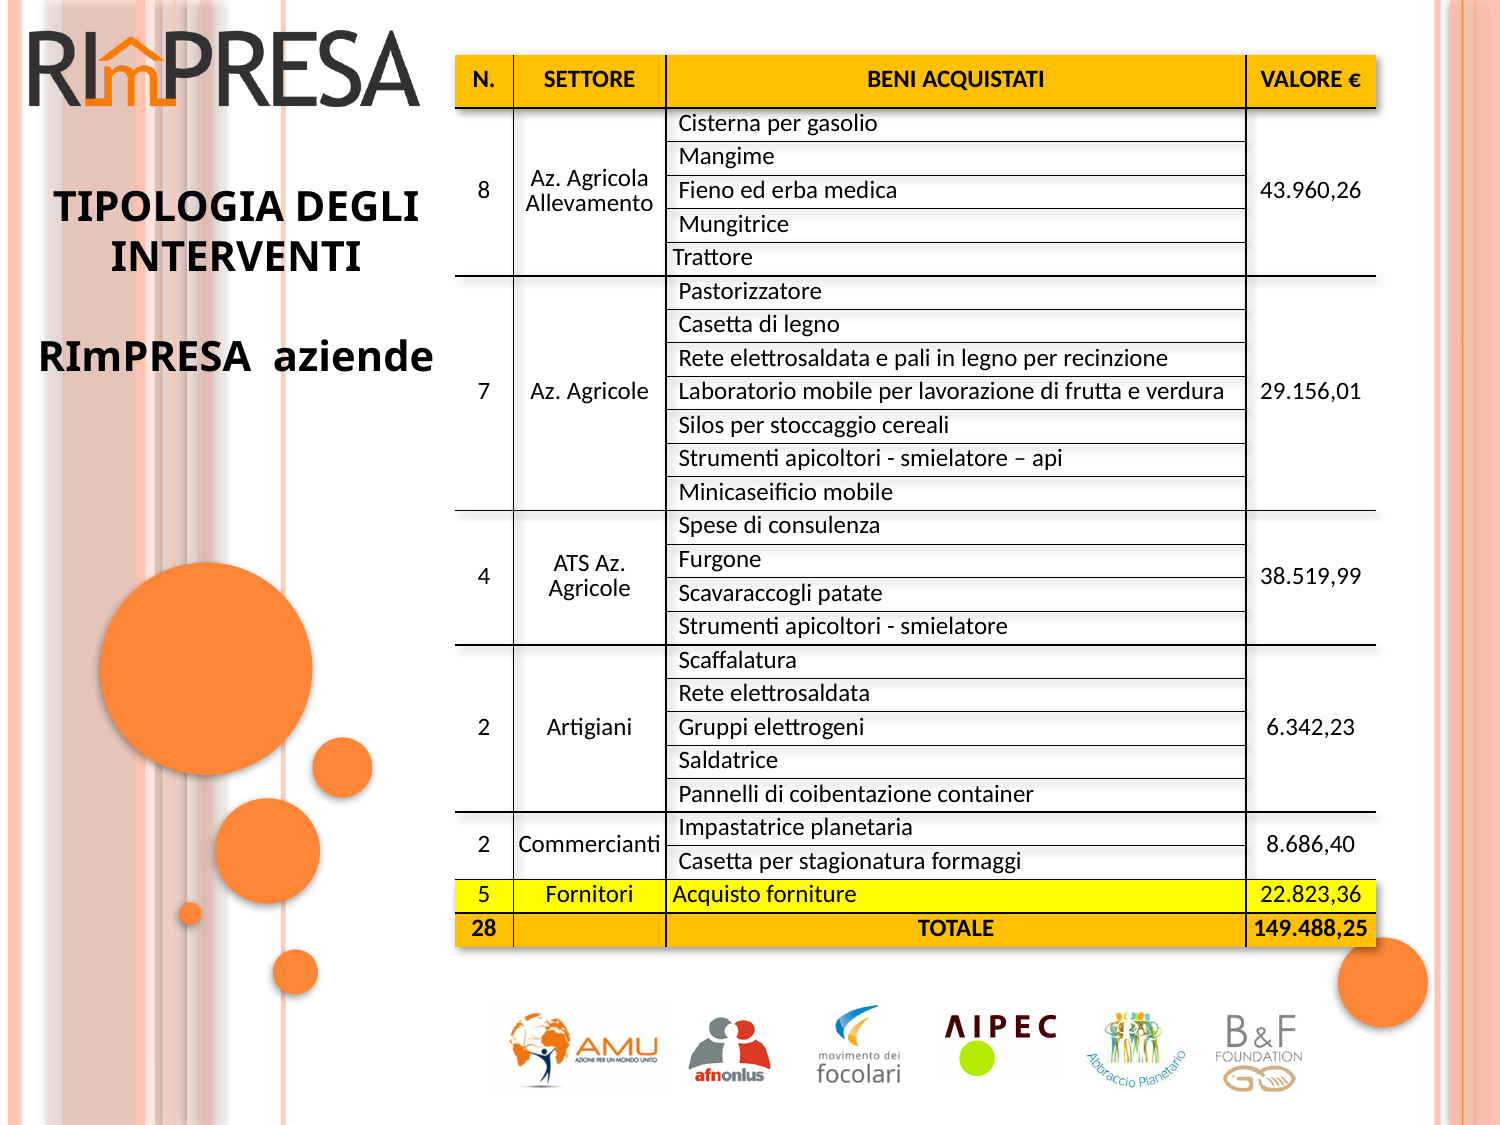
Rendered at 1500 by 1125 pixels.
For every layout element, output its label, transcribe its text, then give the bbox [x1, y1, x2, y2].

table_cell Scaffalatura [667, 646, 1245, 678]
picture [1082, 987, 1190, 1095]
table_cell Saldatrice [667, 746, 1245, 778]
table_cell Rete elettrosaldata [667, 679, 1245, 711]
table_cell 5 [455, 880, 513, 912]
table_cell ATS Az. Agricole [514, 511, 665, 644]
picture [680, 1010, 777, 1084]
table_cell Pannelli di coibentazione container [667, 779, 1245, 811]
table_cell Strumenti apicoltori - smielatore – api [667, 444, 1245, 476]
table_header BENI ACQUISTATI [667, 55, 1245, 107]
table_cell 28 [455, 914, 513, 947]
table_cell Gruppi elettrogeni [667, 712, 1245, 745]
table_cell 2 [455, 813, 513, 879]
table_header N. [455, 55, 513, 107]
table_cell Silos per stoccaggio cereali [667, 410, 1245, 443]
picture [940, 1010, 1060, 1080]
table_cell 8 [455, 109, 513, 275]
table_cell Az. Agricola Allevamento [514, 109, 665, 275]
table_cell Commercianti [514, 813, 665, 879]
picture [810, 1002, 907, 1085]
table_cell Cisterna per gasolio [667, 109, 1245, 141]
table_cell Casetta di legno [667, 310, 1245, 342]
table_cell Strumenti apicoltori - smielatore [667, 612, 1245, 644]
table_cell 38.519,99 [1247, 511, 1376, 644]
table_header SETTORE [514, 55, 665, 107]
table_cell 7 [455, 277, 513, 510]
table_cell Acquisto forniture [667, 880, 1245, 912]
table_cell [514, 914, 665, 947]
table_cell Furgone [667, 545, 1245, 577]
table_cell Pastorizzatore [667, 277, 1245, 309]
picture [491, 998, 670, 1096]
table_cell 43.960,26 [1247, 109, 1376, 275]
table_cell Rete elettrosaldata e pali in legno per recinzione [667, 343, 1245, 376]
table_cell Trattore [667, 243, 1245, 275]
table_cell Mungitrice [667, 209, 1245, 242]
table_cell Casetta per stagionatura formaggi [667, 846, 1245, 879]
table_header VALORE € [1247, 55, 1376, 107]
table_cell Artigiani [514, 646, 665, 811]
table_cell Impastatrice planetaria [667, 813, 1245, 845]
table_cell 149.488,25 [1247, 914, 1376, 947]
picture [1210, 1010, 1306, 1097]
table_cell 22.823,36 [1247, 880, 1376, 912]
text_box TIPOLOGIA DEGLI INTERVENTI RImPRESA aziende [17, 172, 452, 388]
table_cell TOTALE [667, 914, 1245, 947]
table_cell Fornitori [514, 880, 665, 912]
table_cell Fieno ed erba medica [667, 176, 1245, 208]
table_cell 29.156,01 [1247, 277, 1376, 510]
table_cell Mangime [667, 142, 1245, 175]
table_cell Laboratorio mobile per lavorazione di frutta e verdura [667, 377, 1245, 409]
picture [28, 30, 420, 108]
table_cell Minicaseificio mobile [667, 477, 1245, 510]
table_cell 2 [455, 646, 513, 811]
table_cell 4 [455, 511, 513, 644]
table_cell Scavaraccogli patate [667, 578, 1245, 611]
table_cell Az. Agricole [514, 277, 665, 510]
table_cell 8.686,40 [1247, 813, 1376, 879]
table_cell 6.342,23 [1247, 646, 1376, 811]
table_cell Spese di consulenza [667, 511, 1245, 544]
